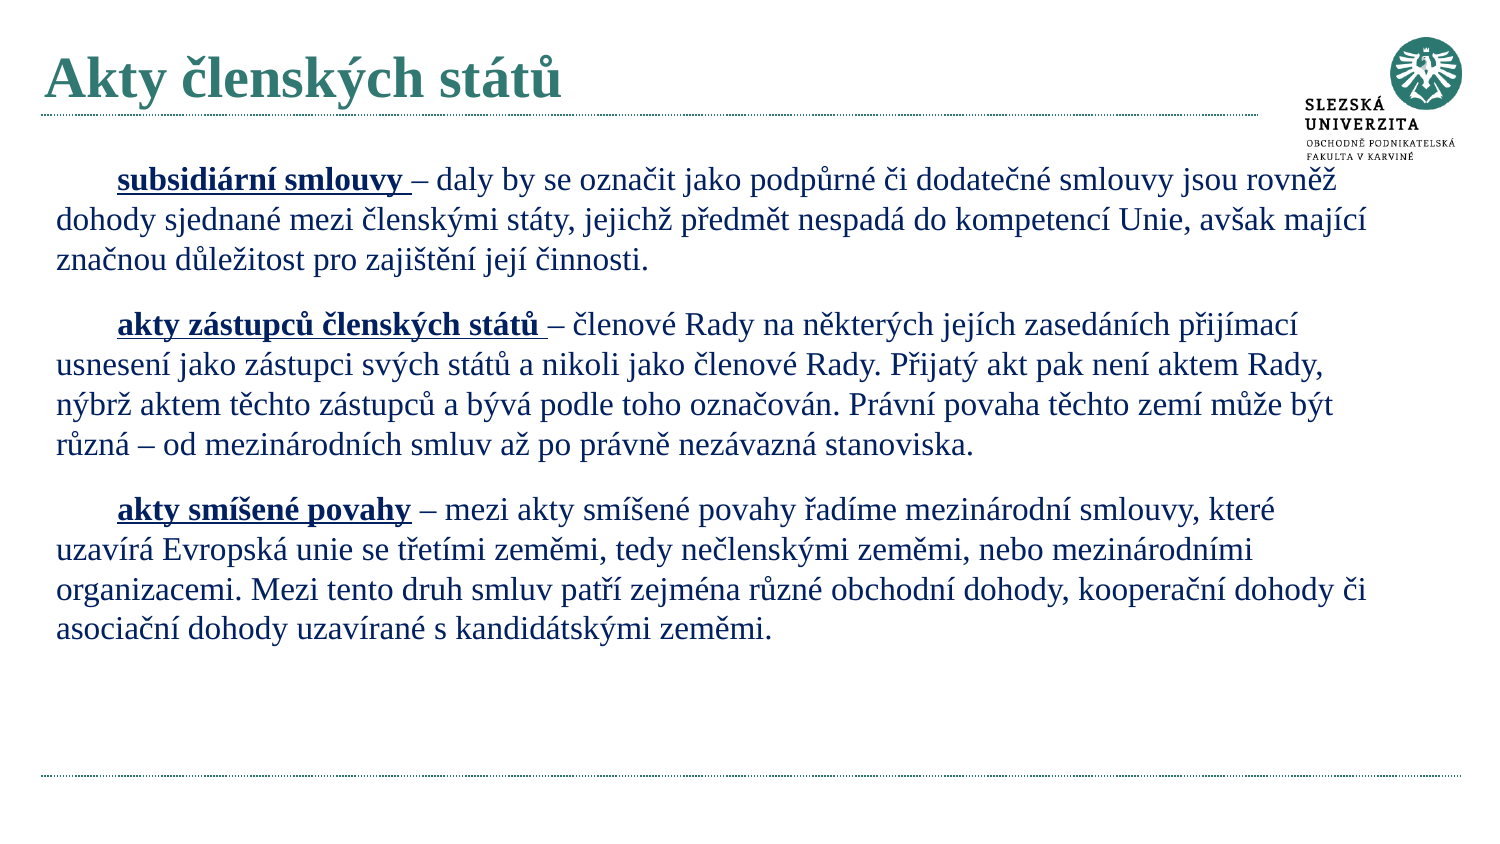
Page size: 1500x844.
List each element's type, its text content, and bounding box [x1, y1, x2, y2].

picture [1305, 37, 1462, 160]
list subsidiární smlouvy – daly by se označit jako podpůrné či dodatečné smlouvy jsou rovněž dohody sjednané mezi členskými státy, jejichž předmět nespadá do kompetencí Unie, avšak mající značnou důležitost pro zajištění její činnosti. akty zástupců členských států – členové Rady na některých jejích zasedáních přijímací usnesení jako zástupci svých států a nikoli jako členové Rady. Přijatý akt pak není aktem Rady, nýbrž aktem těchto zástupců a bývá podle toho označován. Právní povaha těchto zemí může být různá – od mezinárodních smluv až po právně nezávazná stanoviska. akty smíšené povahy – mezi akty smíšené povahy řadíme mezinárodní smlouvy, které uzavírá Evropská unie se třetími zeměmi, tedy nečlenskými zeměmi, nebo mezinárodními organizacemi. Mezi tento druh smluv patří zejména různé obchodní dohody, kooperační dohody či asociační dohody uzavírané s kandidátskými zeměmi. [41, 150, 1388, 753]
title Akty členských států [29, 32, 1282, 116]
